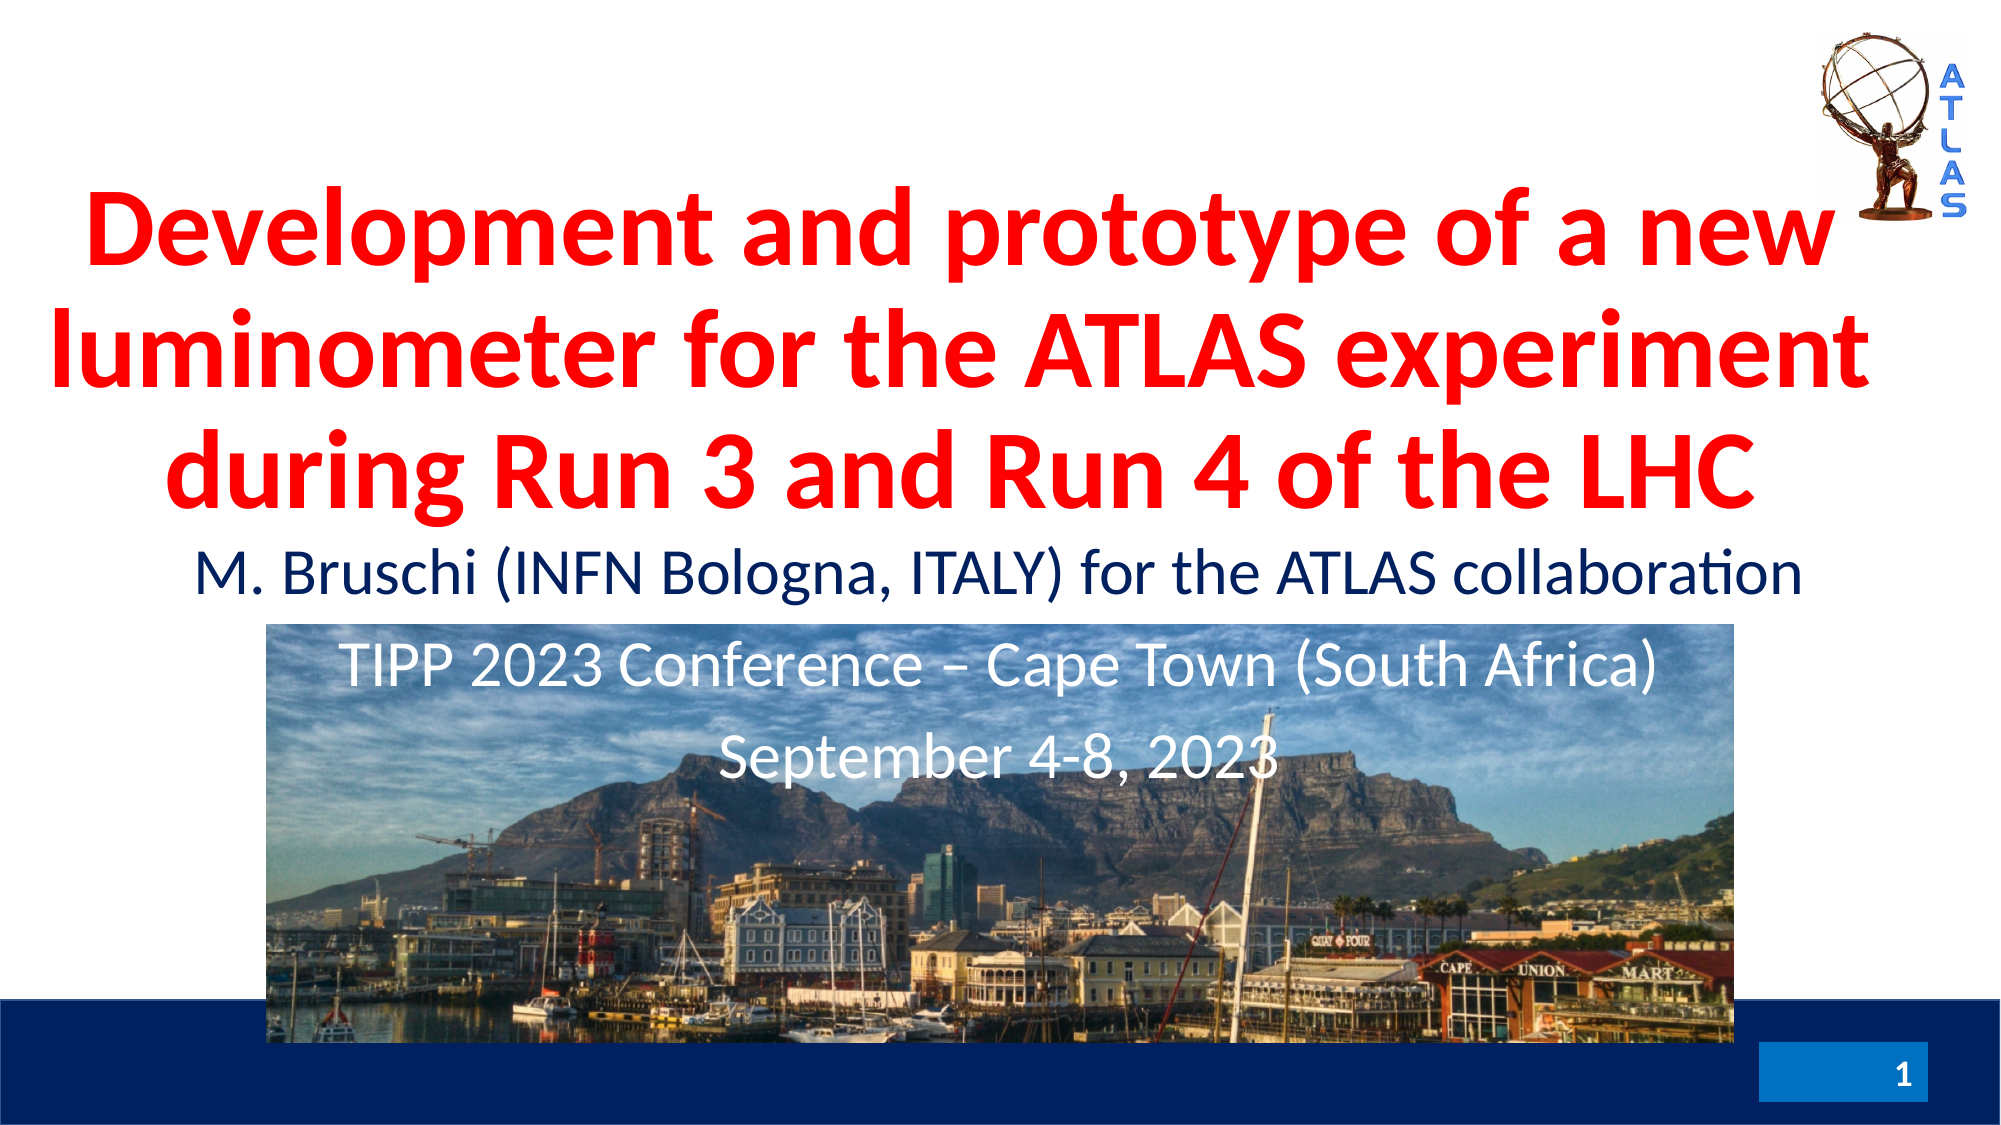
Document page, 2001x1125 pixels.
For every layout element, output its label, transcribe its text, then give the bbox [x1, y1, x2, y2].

text_box M. Bruschi (INFN Bologna, ITALY) for the ATLAS collaboration TIPP 2023 Conference – Cape Town (South Africa) September 4-8, 2023 [156, 530, 1844, 802]
slide_number 1 [1759, 1041, 1928, 1102]
picture [266, 624, 1734, 1043]
picture [1816, 28, 1970, 224]
title Development and prototype of a new luminometer for the ATLAS experiment during Run 3 and Run 4 of the LHC [30, 148, 1892, 541]
